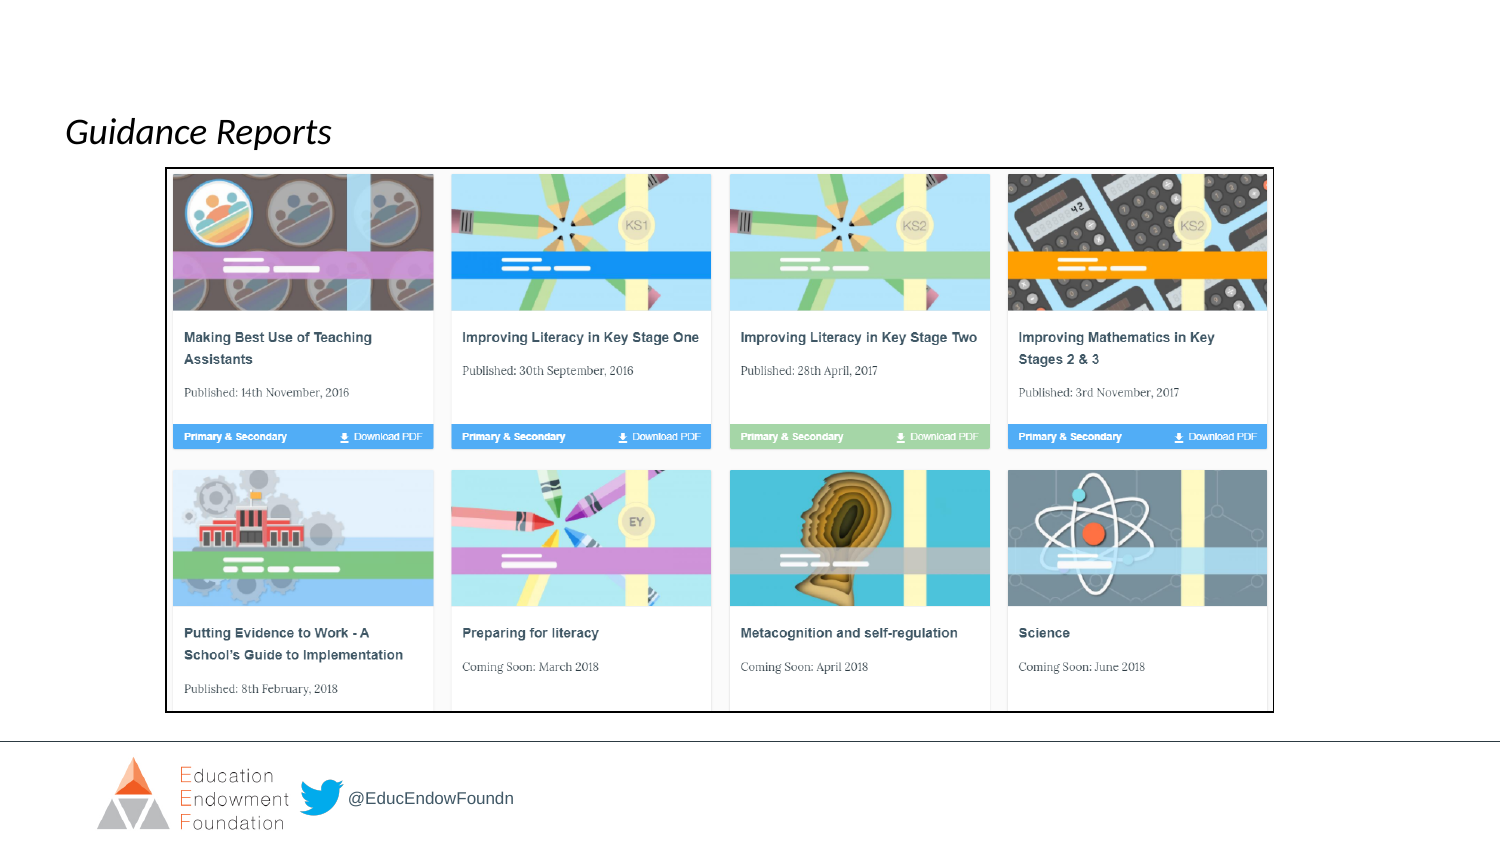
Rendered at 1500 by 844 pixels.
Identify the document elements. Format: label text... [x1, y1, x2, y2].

picture [166, 168, 1273, 712]
picture [94, 753, 291, 832]
picture [293, 776, 350, 819]
text_box Guidance Reports [50, 99, 529, 159]
